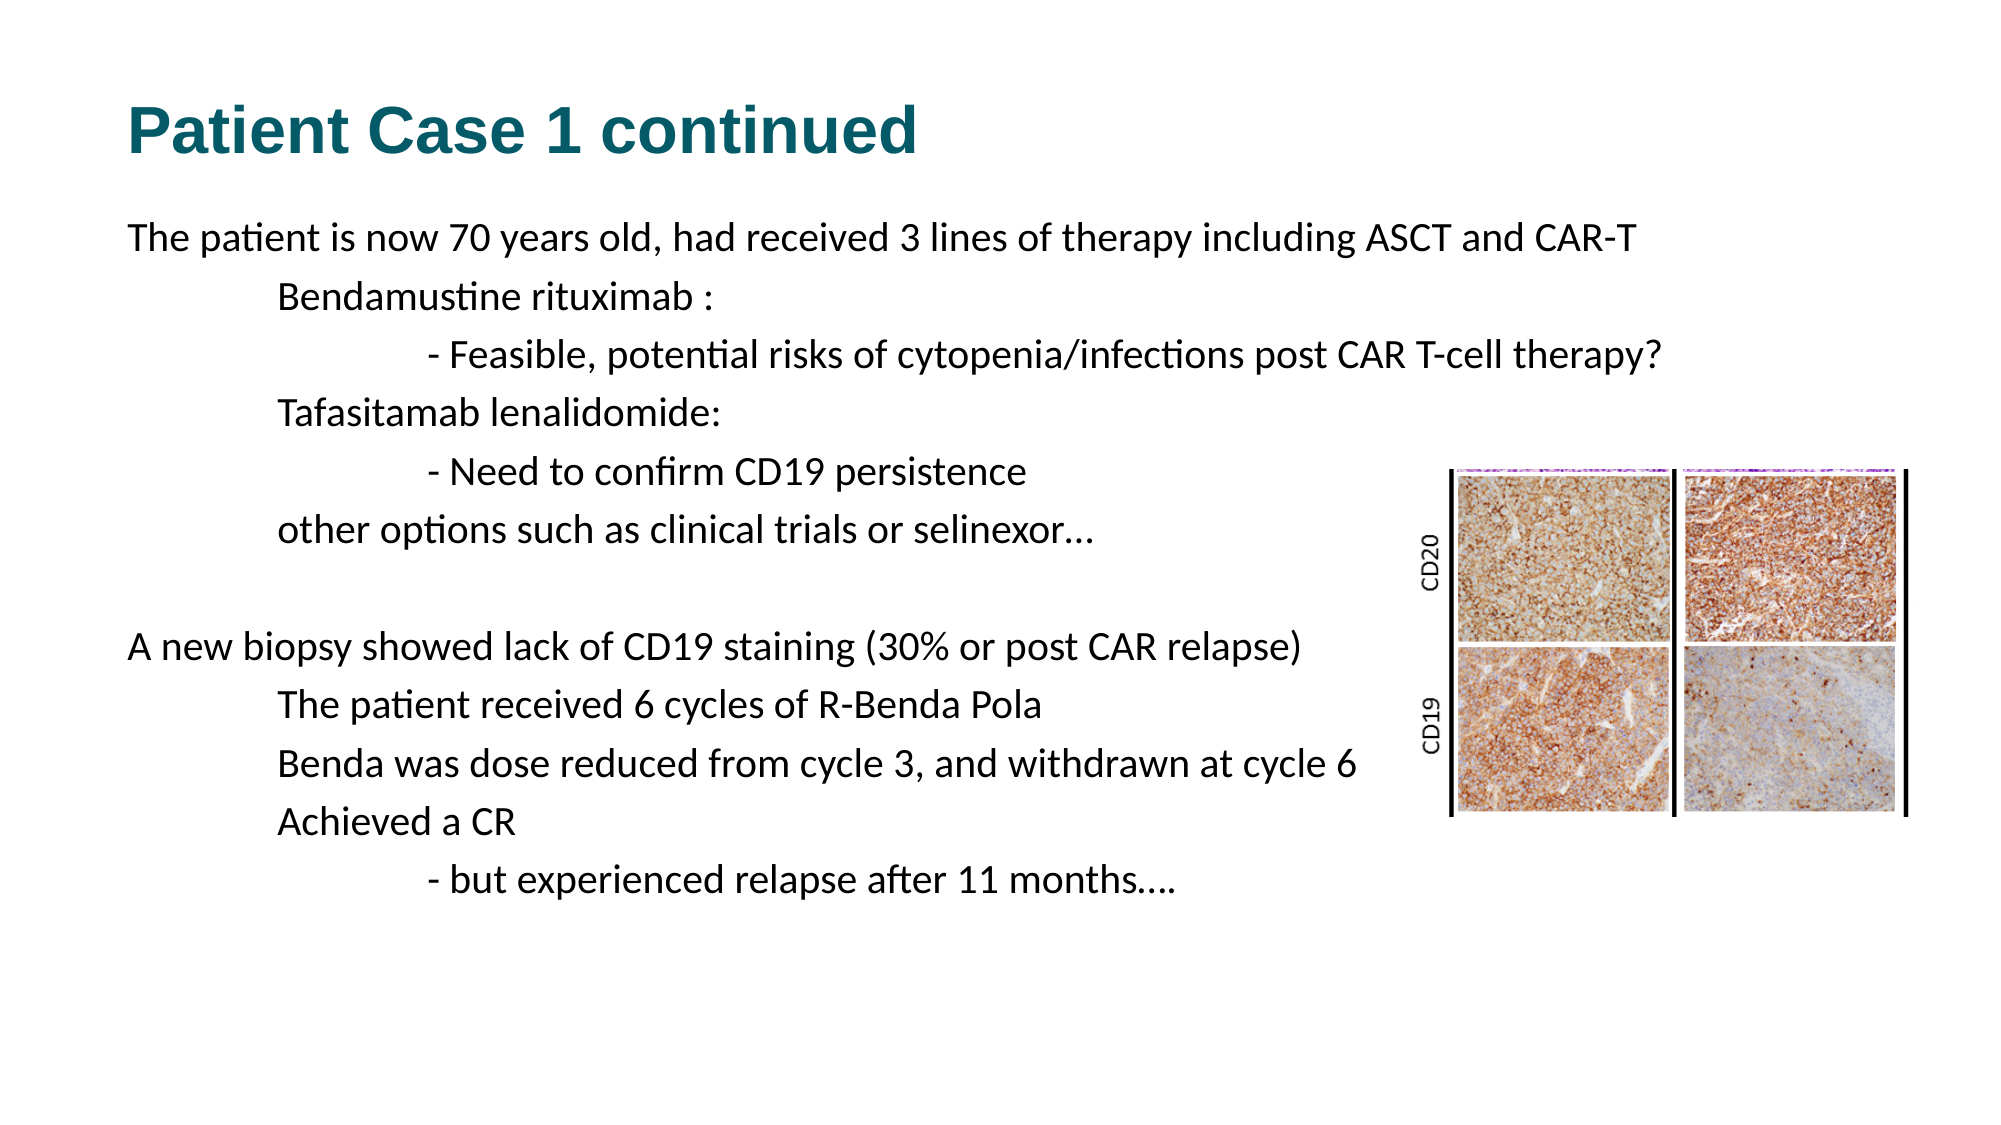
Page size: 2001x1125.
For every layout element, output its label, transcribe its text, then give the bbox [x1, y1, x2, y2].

title Patient Case 1 continued [127, 86, 1601, 168]
picture [1384, 469, 1917, 818]
list The patient is now 70 years old, had received 3 lines of therapy including ASCT and CAR-T Bendamustine rituximab : - Feasible, potential risks of cytopenia/infections post CAR T-cell therapy? Tafasitamab lenalidomide: - Need to confirm CD19 persistence other options such as clinical trials or selinexor… A new biopsy showed lack of CD19 staining (30% or post CAR relapse) The patient received 6 cycles of R-Benda Pola Benda was dose reduced from cycle 3, and withdrawn at cycle 6 Achieved a CR - but experienced relapse after 11 months…. [127, 210, 2000, 928]
